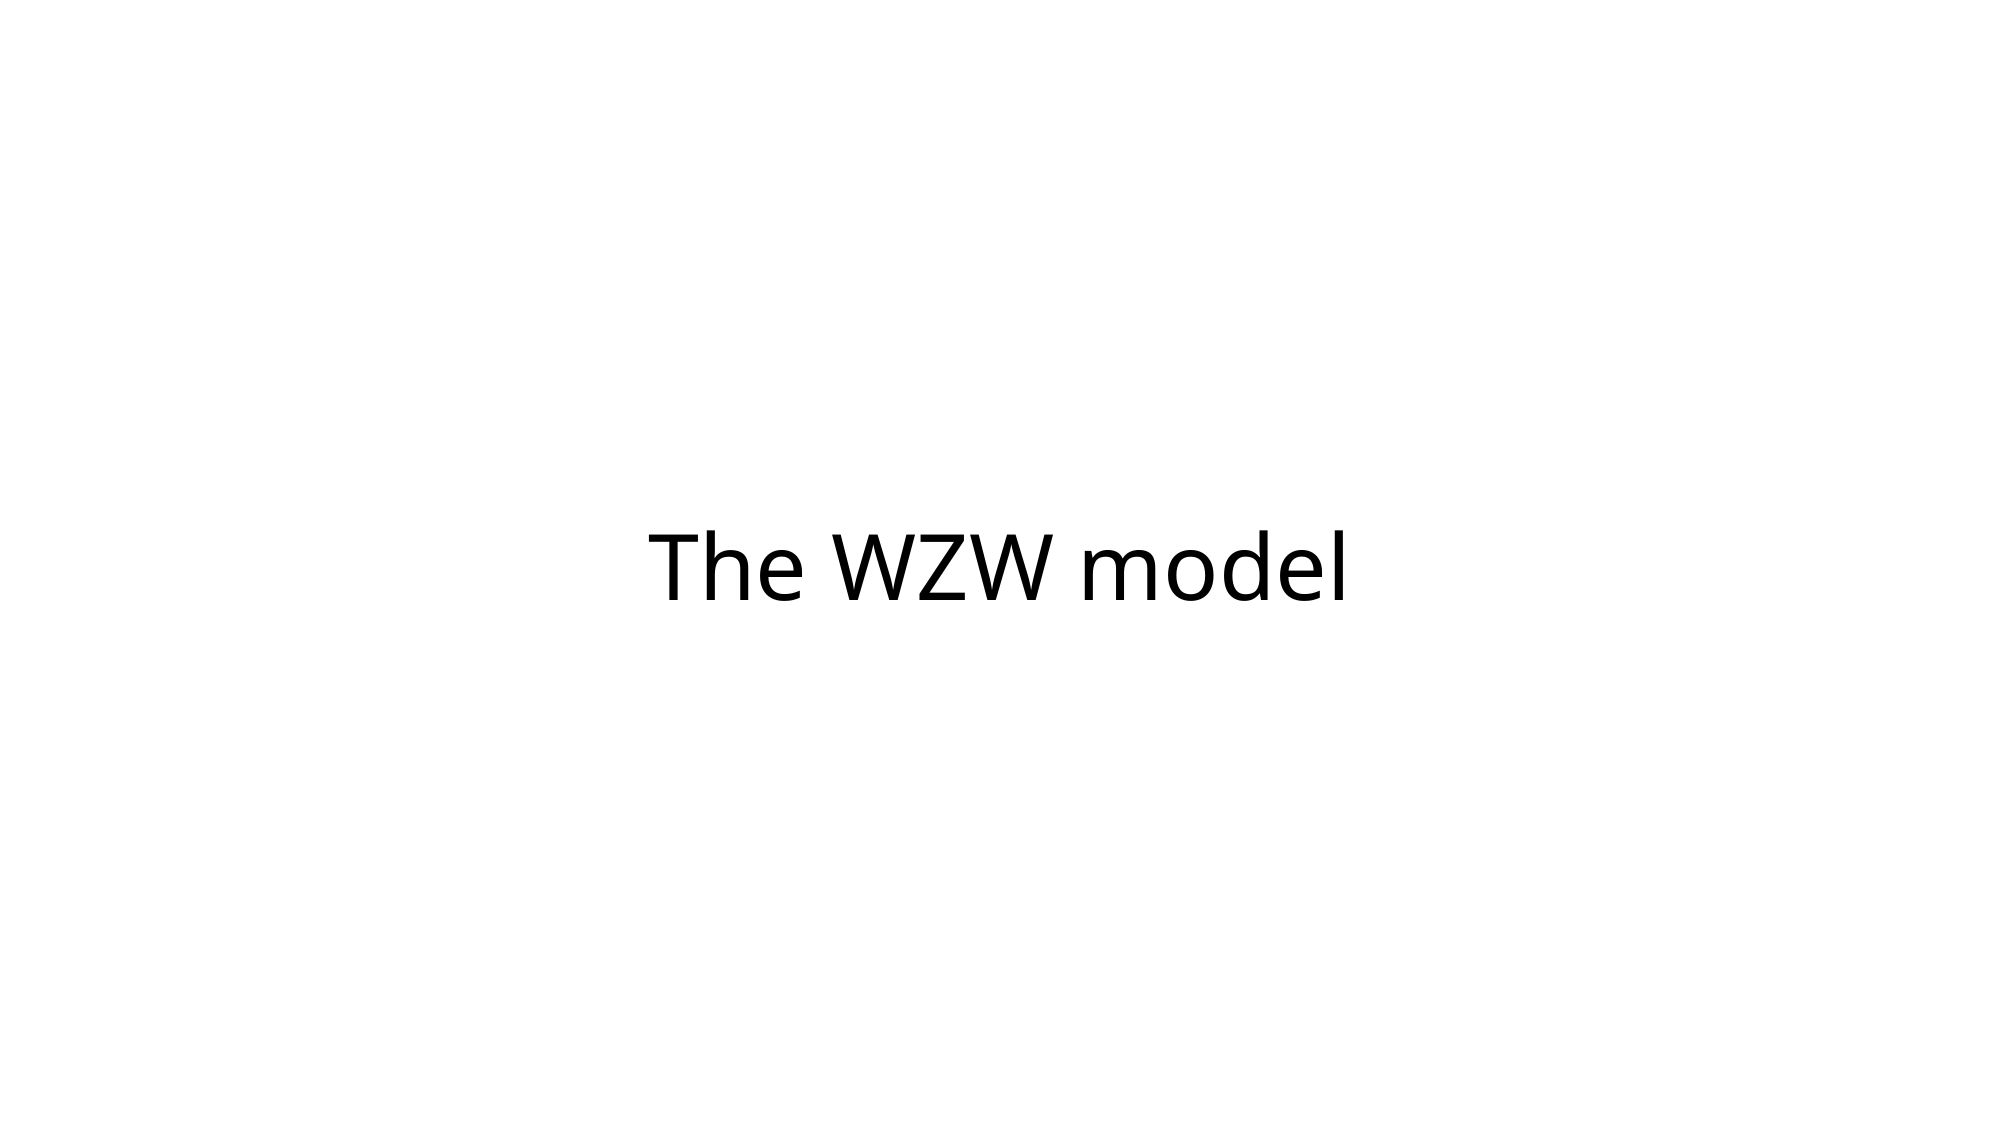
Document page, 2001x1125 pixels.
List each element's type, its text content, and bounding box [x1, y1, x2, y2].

title The WZW model [137, 497, 1863, 628]
